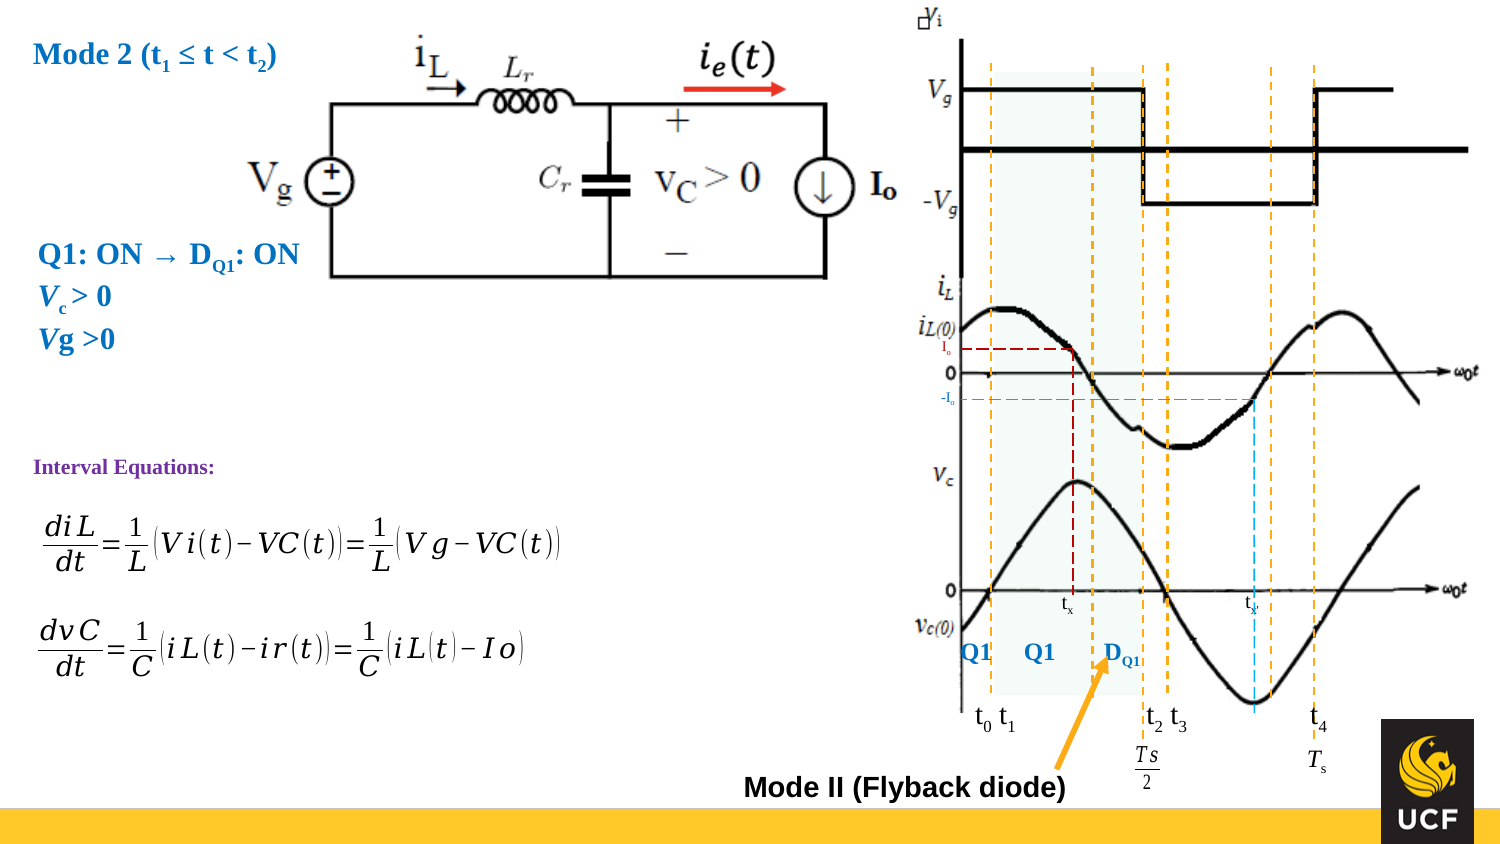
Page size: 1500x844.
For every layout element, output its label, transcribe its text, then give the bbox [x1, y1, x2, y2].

text_box Interval Equations: [18, 445, 231, 487]
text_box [1056, 655, 1109, 770]
text_box Mode 2 (t1 ≤ t < t2) [18, 26, 218, 84]
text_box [908, 0, 1490, 796]
picture [223, 21, 906, 291]
picture [0, 718, 1500, 844]
text_box Q1: ON → DQ1: ON Vc > 0 Vg >0 [22, 225, 331, 364]
